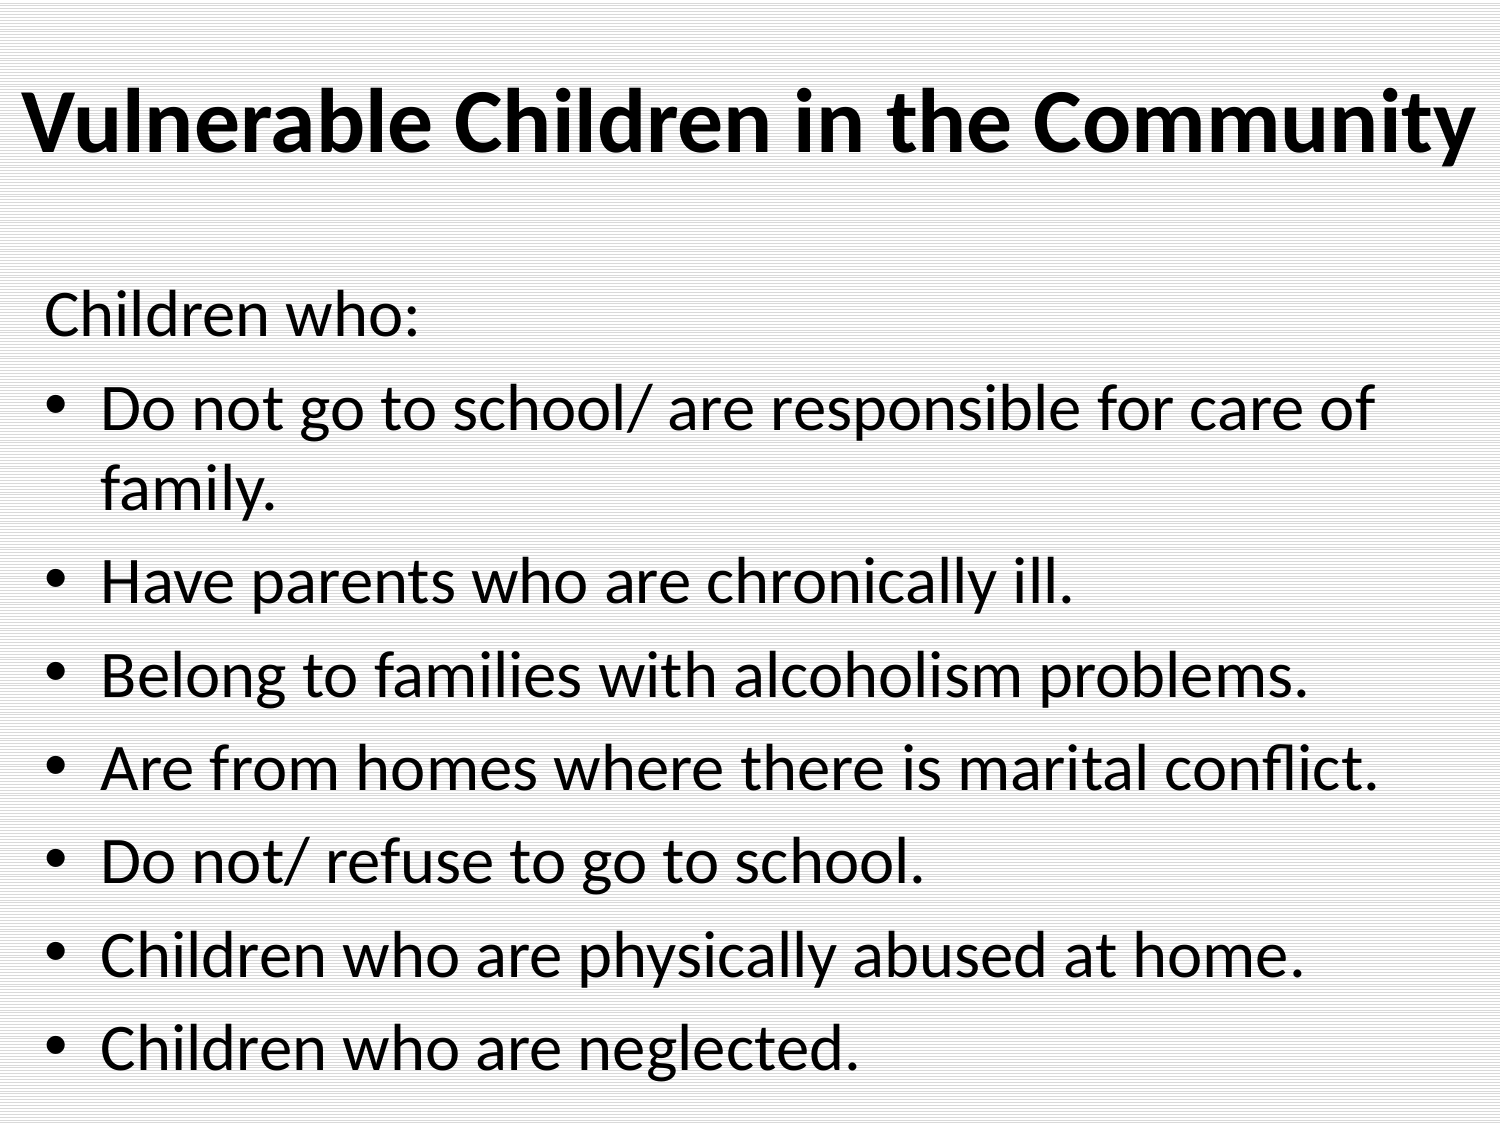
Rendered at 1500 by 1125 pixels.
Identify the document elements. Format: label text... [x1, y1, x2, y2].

list Children who: Do not go to school/ are responsible for care of family. Have parents who are chronically ill. Belong to families with alcoholism problems. Are from homes where there is marital conflict. Do not/ refuse to go to school. Children who are physically abused at home. Children who are neglected. [29, 262, 1471, 1094]
title Vulnerable Children in the Community [0, 0, 1500, 233]
